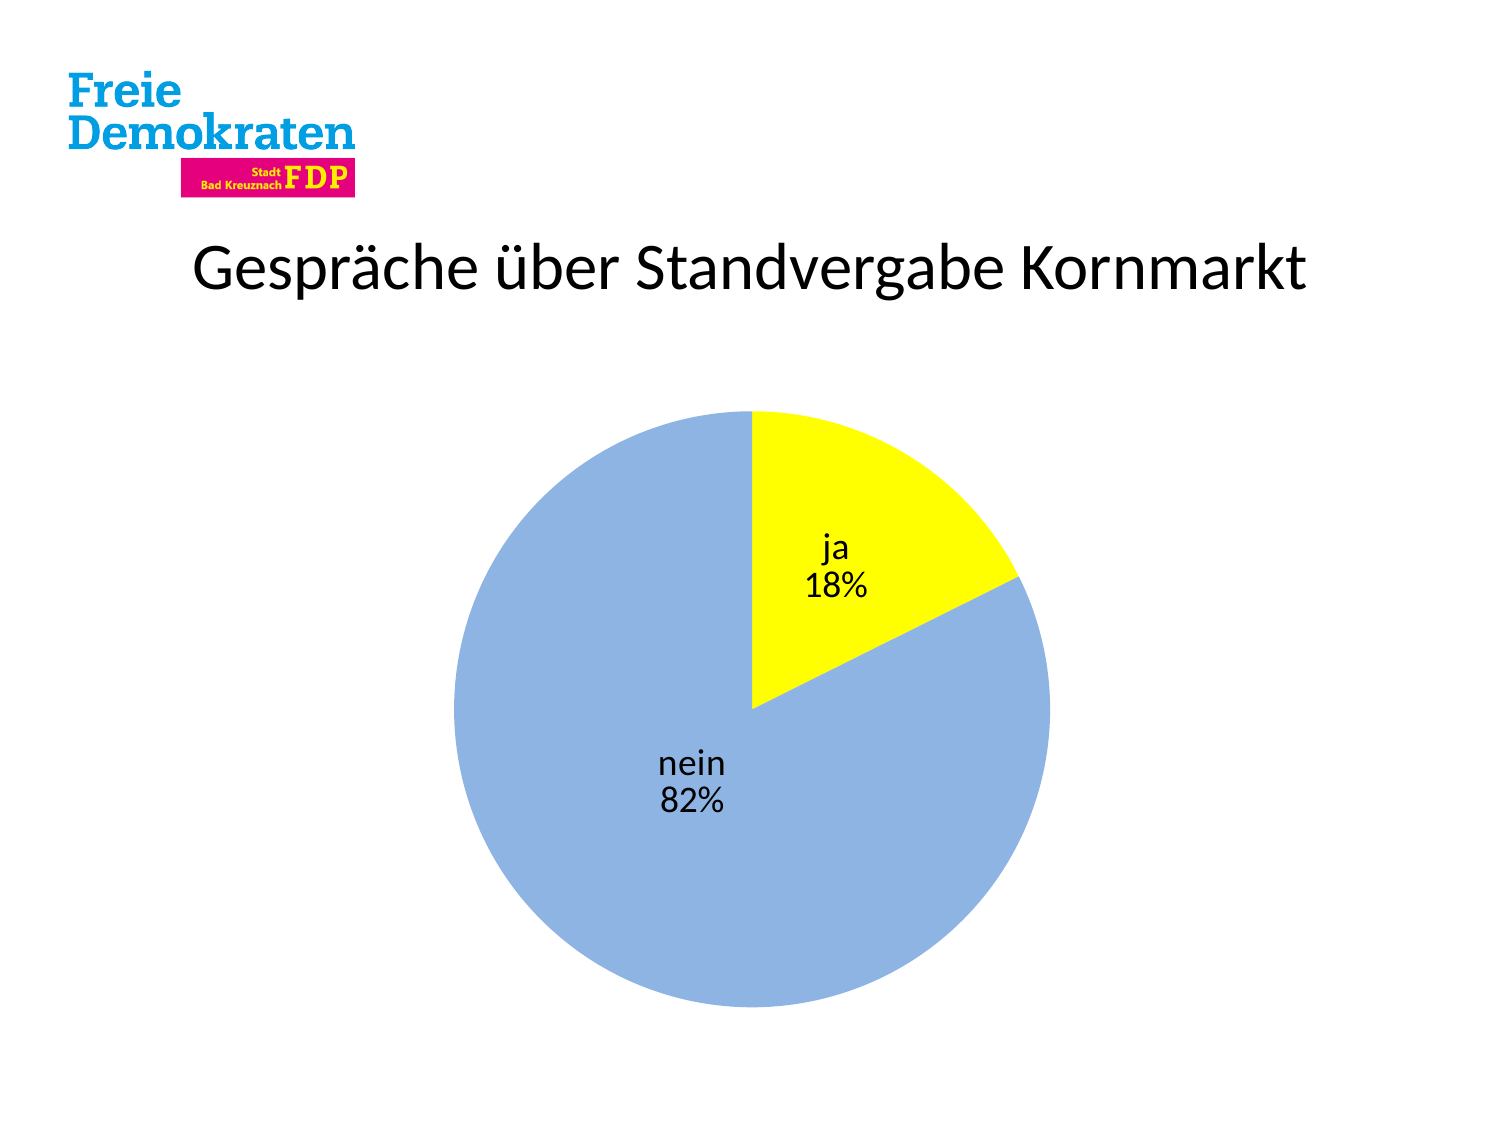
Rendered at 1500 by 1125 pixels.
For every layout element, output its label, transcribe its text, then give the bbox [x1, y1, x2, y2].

picture [29, 31, 394, 237]
title Gespräche über Standvergabe Kornmarkt [75, 168, 1426, 337]
chart [76, 337, 1428, 1081]
